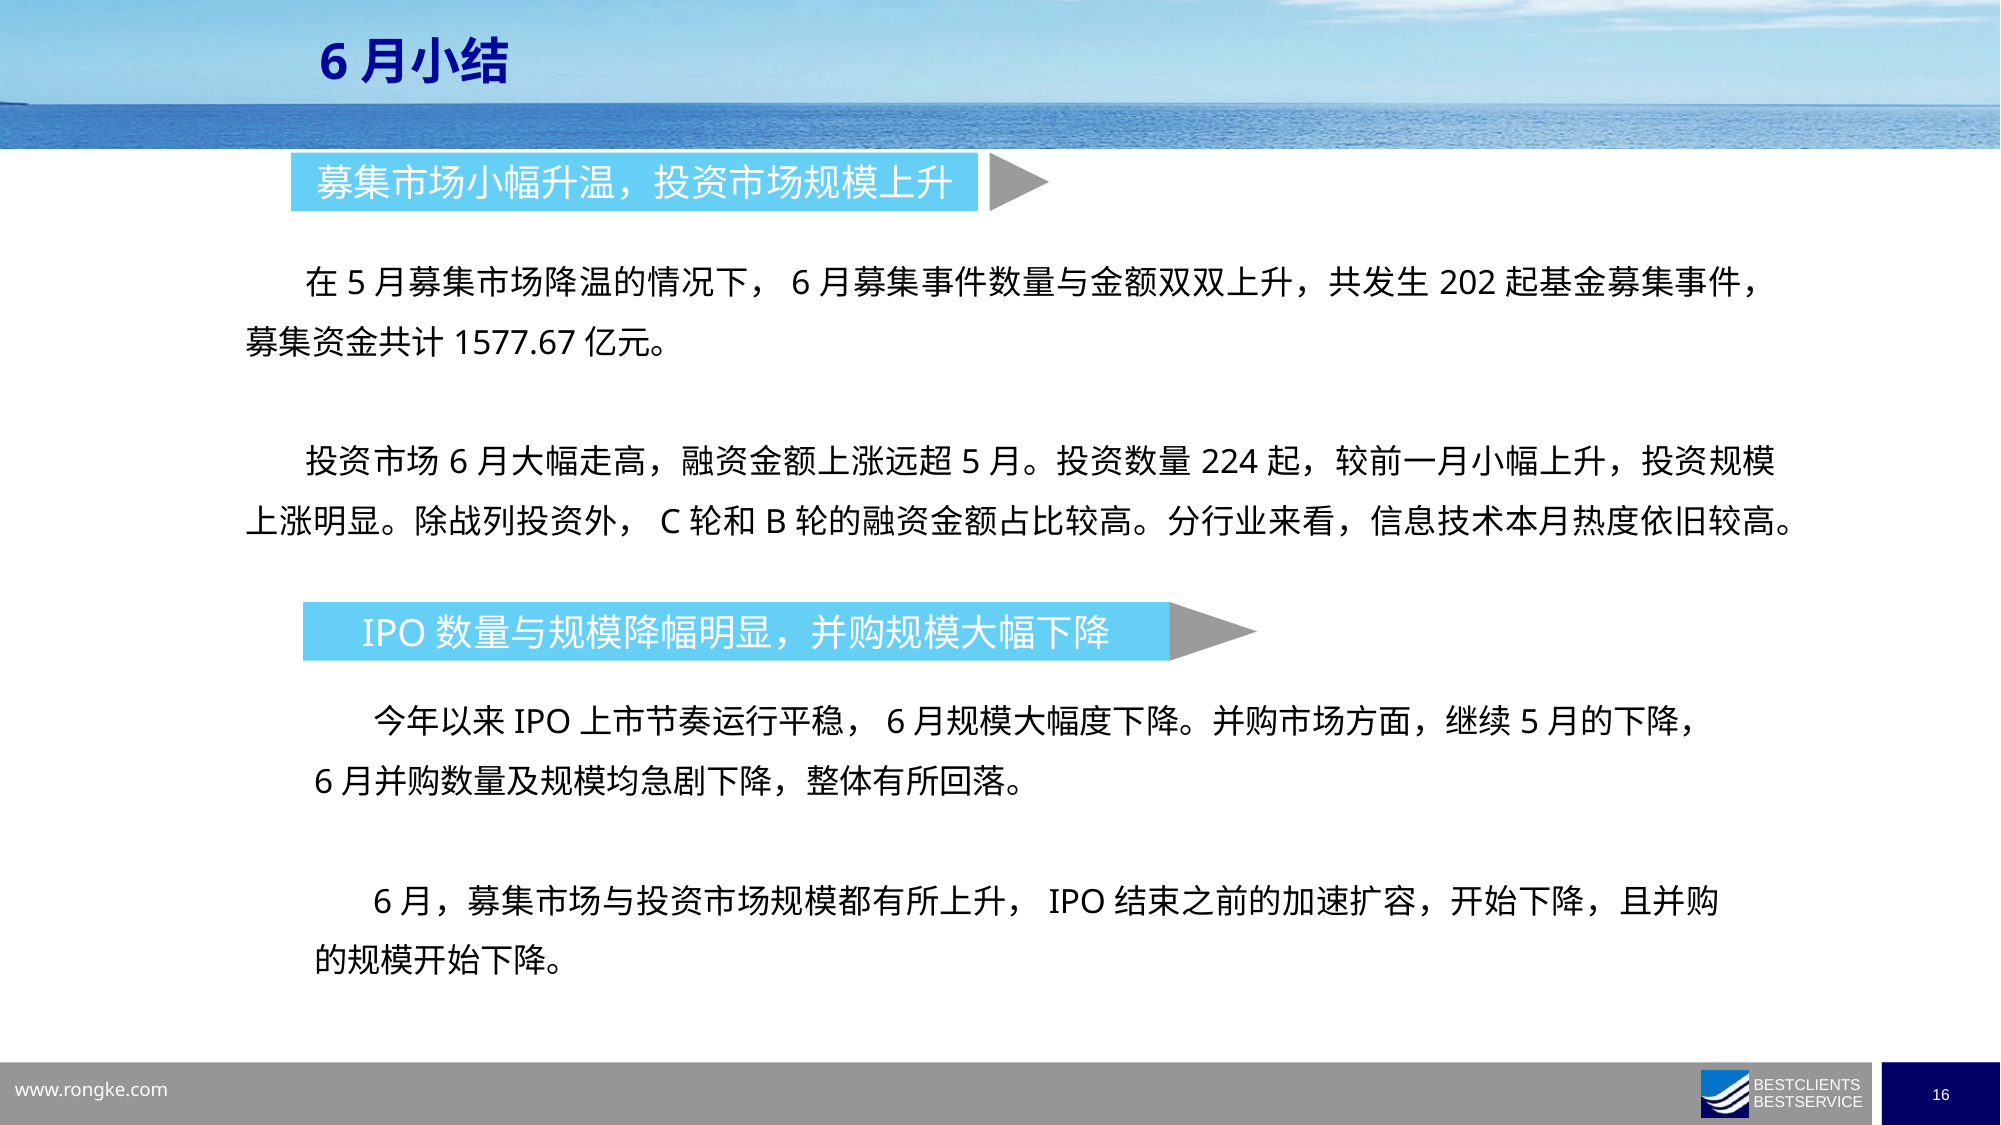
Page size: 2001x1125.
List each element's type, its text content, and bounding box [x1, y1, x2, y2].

picture [0, 0, 2000, 149]
picture [1701, 1070, 1749, 1118]
text_box 在5月募集市场降温的情况下，6月募集事件数量与金额双双上升，共发生202起基金募集事件，募集资金共计1577.67亿元。 投资市场6月大幅走高，融资金额上涨远超5月。投资数量224起，较前一月小幅上升，投资规模上涨明显。除战列投资外，C轮和B轮的融资金额占比较高。分行业来看，信息技术本月热度依旧较高。 [245, 241, 1777, 541]
text_box 今年以来IPO上市节奏运行平稳，6月规模大幅度下降。并购市场方面，继续5月的下降，6月并购数量及规模均急剧下降，整体有所回落。 6月，募集市场与投资市场规模都有所上升，IPO结束之前的加速扩容，开始下降，且并购的规模开始下降。 [314, 680, 1720, 980]
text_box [291, 152, 1050, 212]
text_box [303, 602, 1258, 661]
text_box 6月小结 [304, 22, 525, 97]
